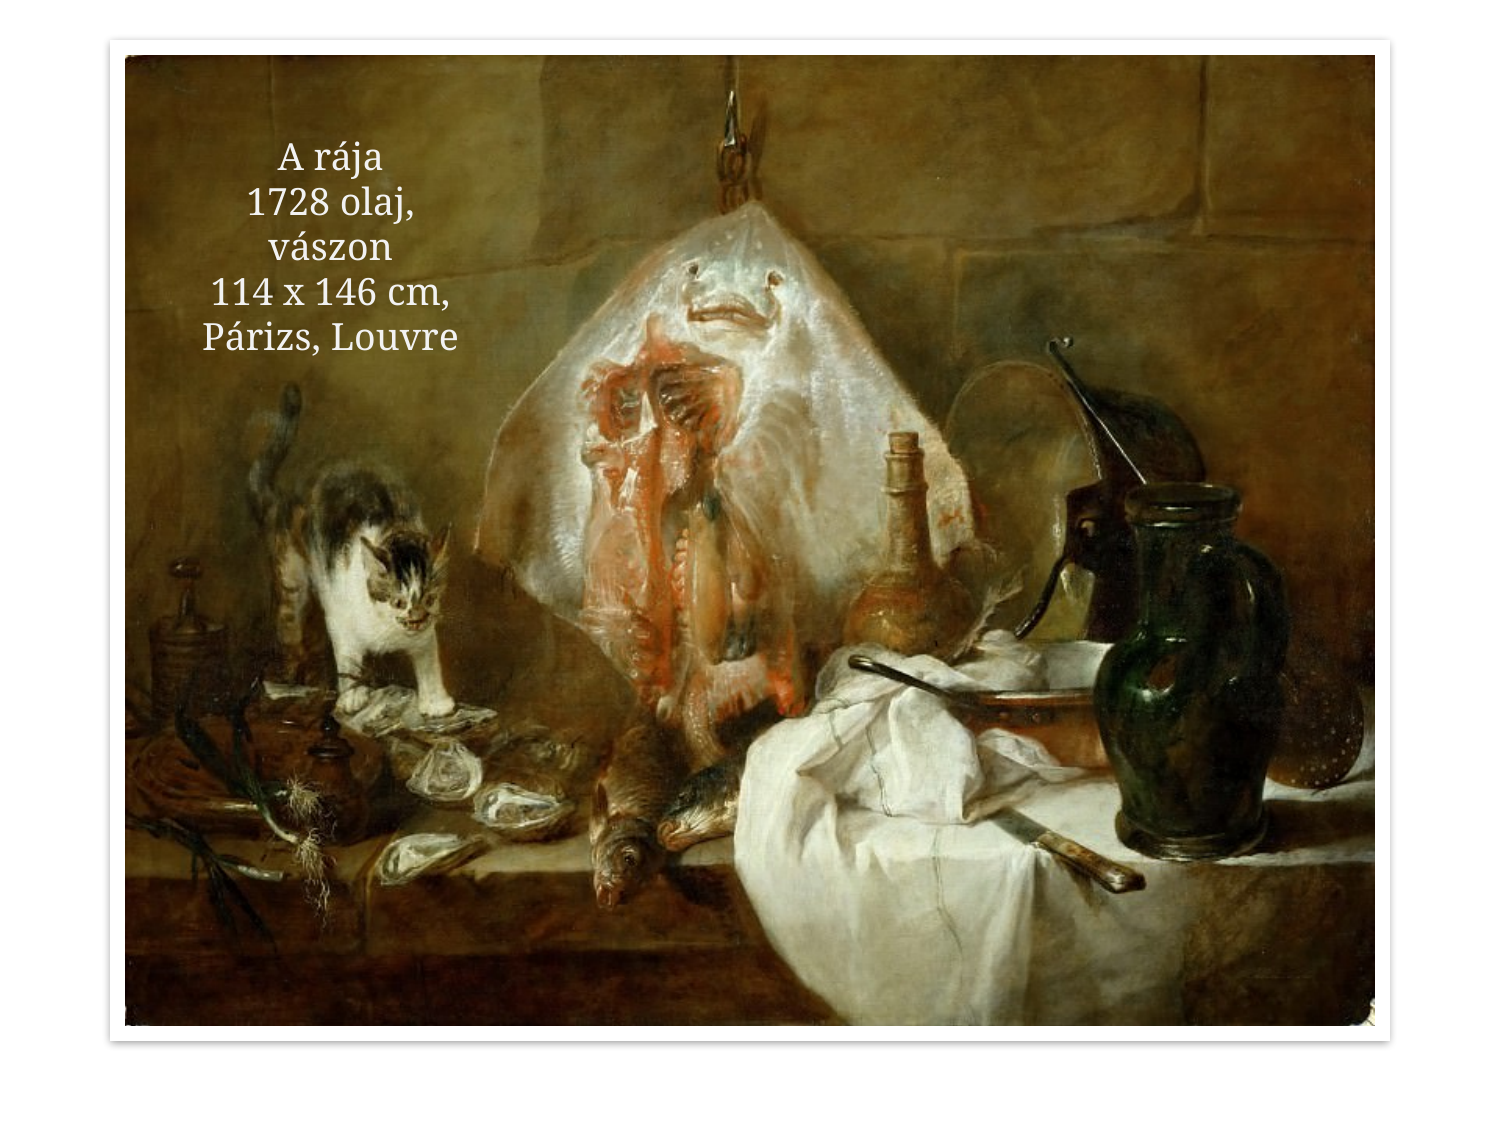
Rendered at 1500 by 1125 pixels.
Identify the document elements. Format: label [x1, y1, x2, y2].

picture [124, 54, 1376, 1027]
